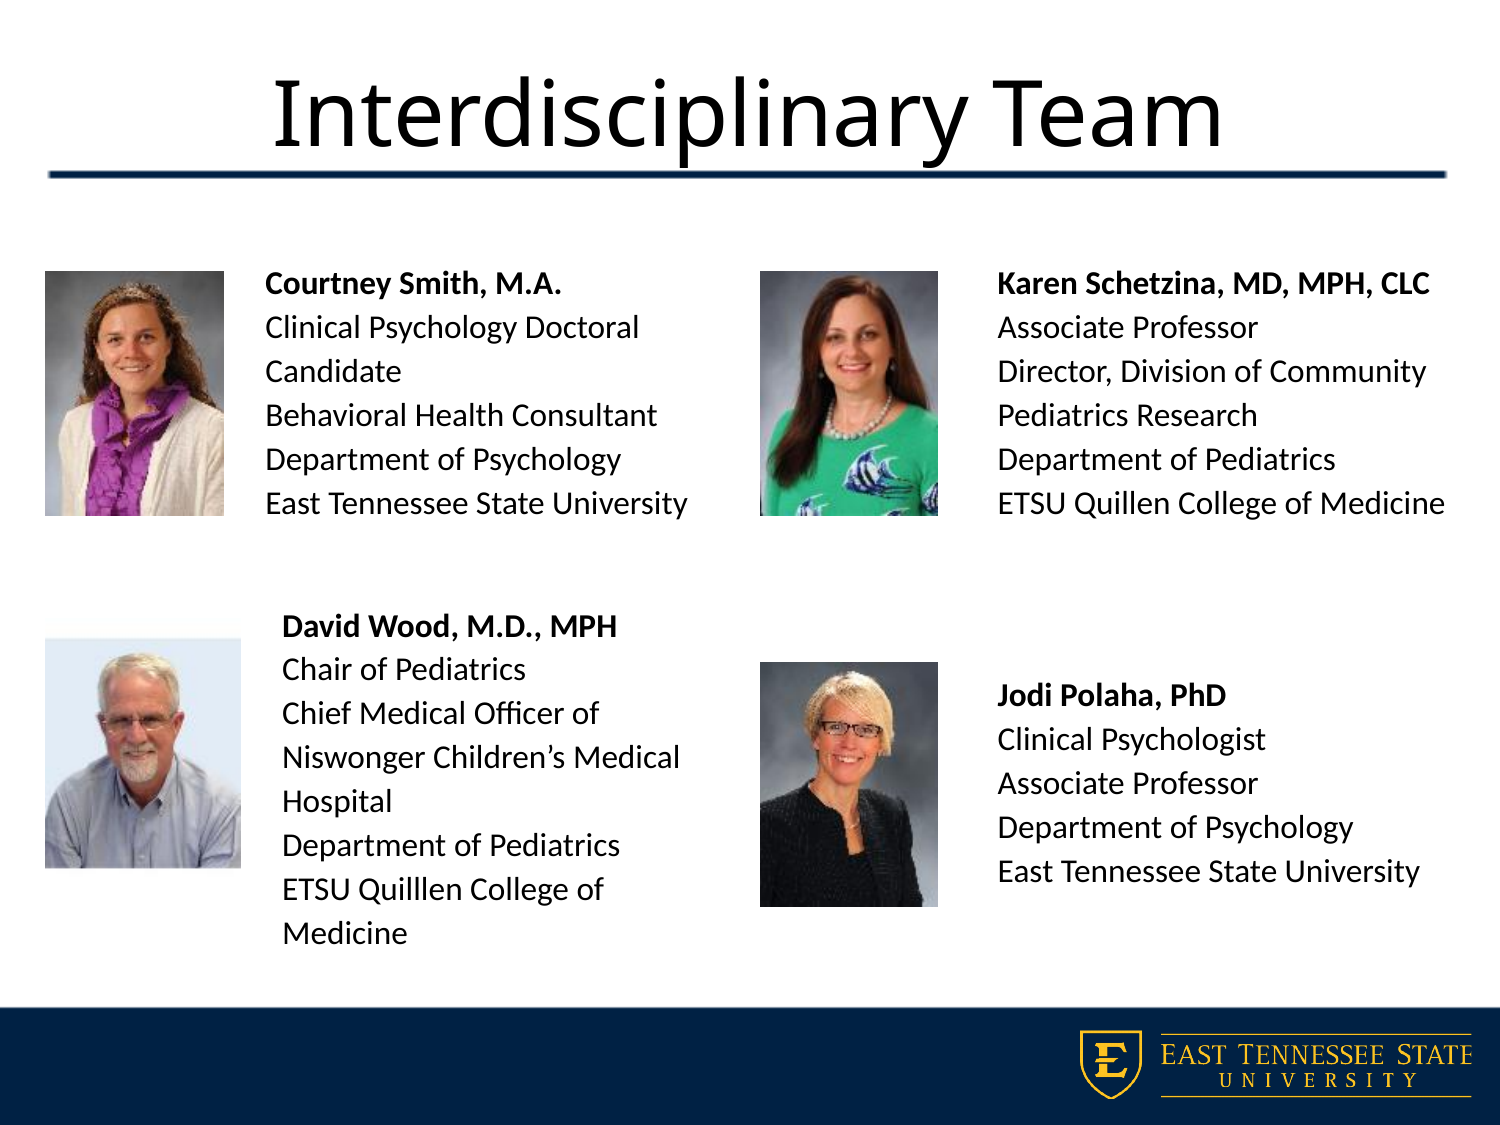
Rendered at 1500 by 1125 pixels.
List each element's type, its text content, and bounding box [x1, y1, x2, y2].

text_box Jodi Polaha, PhD Clinical Psychologist Associate Professor Department of Psychology East Tennessee State University [982, 662, 1489, 897]
title Interdisciplinary Team [75, 17, 1425, 205]
text_box David Wood, M.D., MPH Chair of Pediatrics Chief Medical Officer of Niswonger Children’s Medical Hospital Department of Pediatrics ETSU Quilllen College of Medicine [267, 592, 738, 959]
text_box Karen Schetzina, MD, MPH, CLC Associate Professor Director, Division of Community Pediatrics Research Department of Pediatrics ETSU Quillen College of Medicine [982, 250, 1489, 529]
text_box Courtney Smith, M.A. Clinical Psychology Doctoral Candidate Behavioral Health Consultant Department of Psychology East Tennessee State University [250, 250, 761, 529]
picture [0, 0, 1500, 1125]
